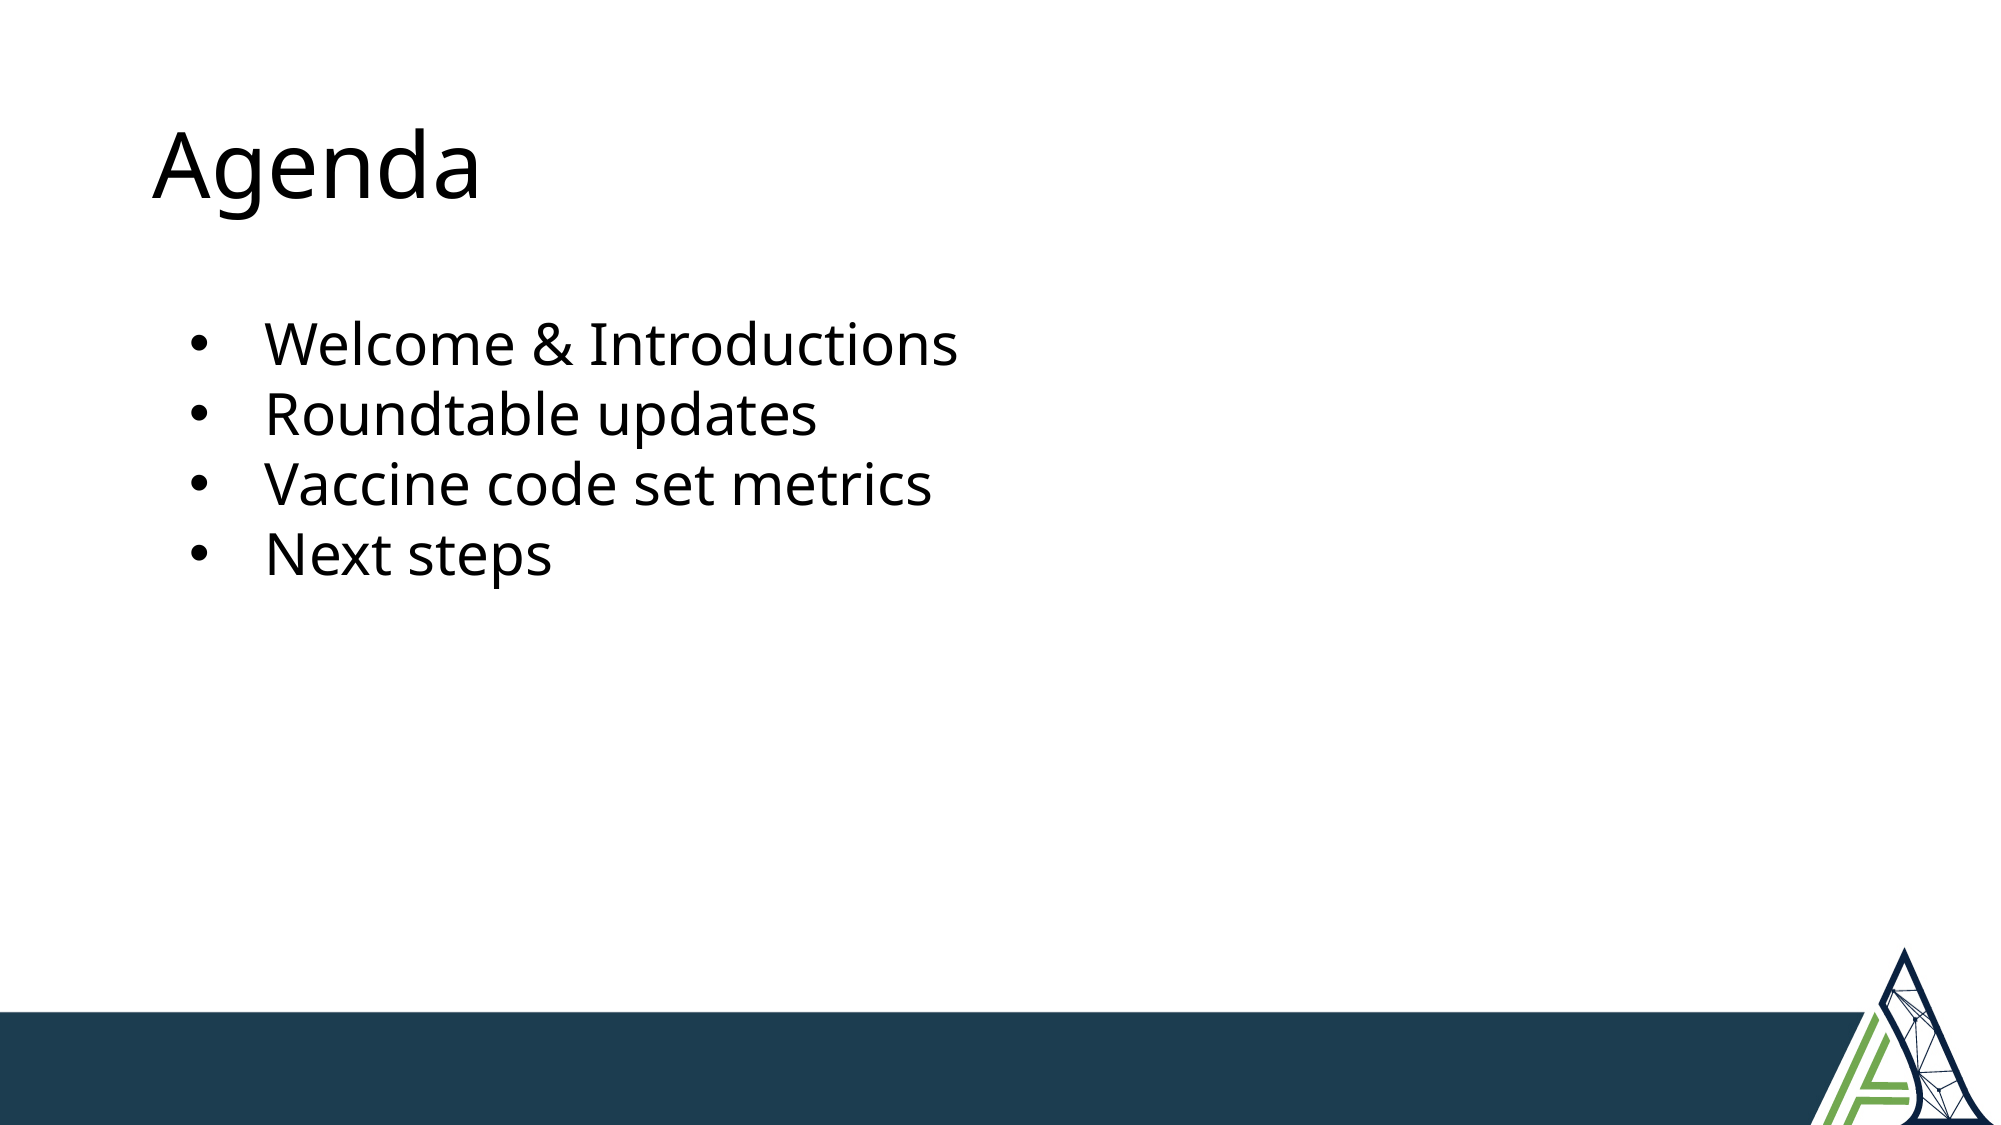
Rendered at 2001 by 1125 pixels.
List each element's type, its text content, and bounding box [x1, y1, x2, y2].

list Welcome & Introductions Roundtable updates Vaccine code set metrics Next steps [137, 299, 1863, 1014]
title Agenda [137, 59, 1863, 278]
picture [0, 0, 2000, 1125]
